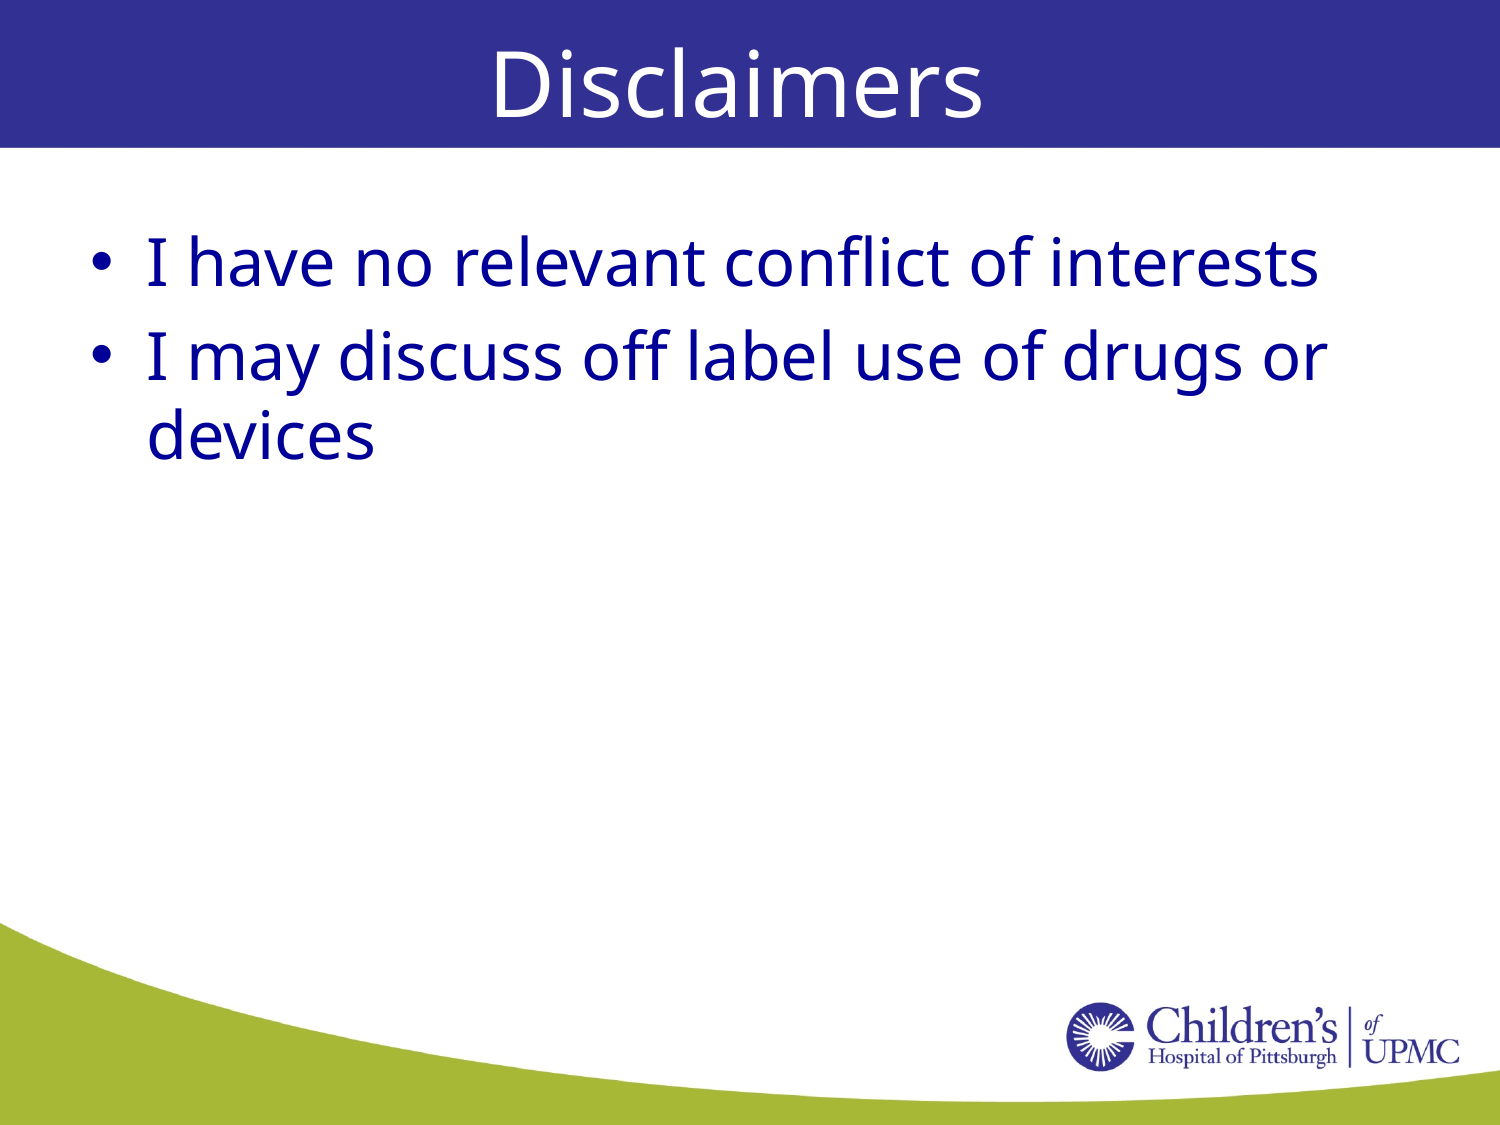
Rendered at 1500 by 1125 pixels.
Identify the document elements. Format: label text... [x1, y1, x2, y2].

list I have no relevant conflict of interests I may discuss off label use of drugs or devices [75, 212, 1425, 955]
title Disclaimers [62, 24, 1413, 138]
picture [0, 0, 1500, 1125]
